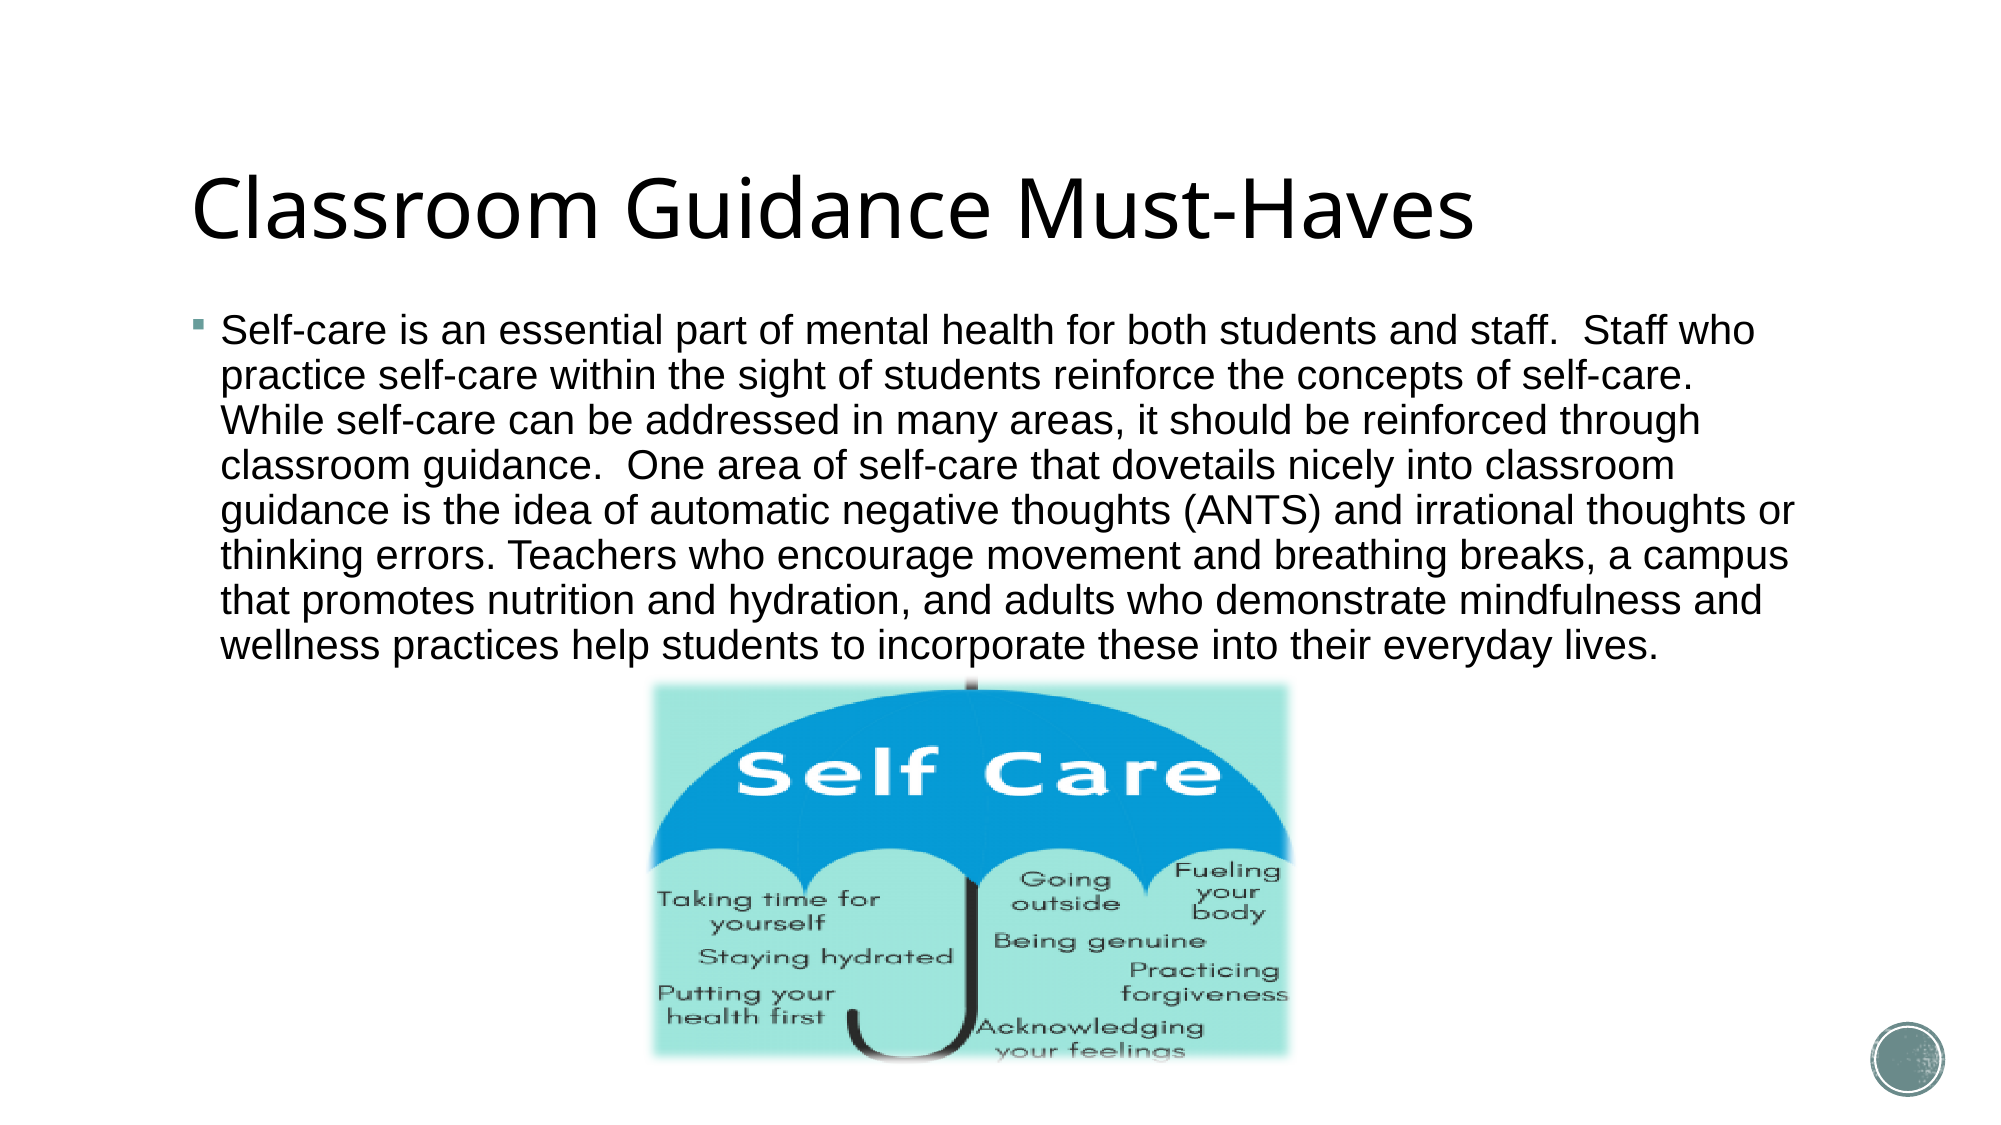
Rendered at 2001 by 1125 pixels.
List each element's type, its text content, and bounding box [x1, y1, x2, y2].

list Self-care is an essential part of mental health for both students and staff. Staff who practice self-care within the sight of students reinforce the concepts of self-care. While self-care can be addressed in many areas, it should be reinforced through classroom guidance. One area of self-care that dovetails nicely into classroom guidance is the idea of automatic negative thoughts (ANTS) and irrational thoughts or thinking errors. Teachers who encourage movement and breathing breaks, a campus that promotes nutrition and hydration, and adults who demonstrate mindfulness and wellness practices help students to incorporate these into their everyday lives. [175, 301, 1826, 1013]
picture [646, 676, 1298, 1065]
title Classroom Guidance Must-Haves [175, 79, 1826, 301]
